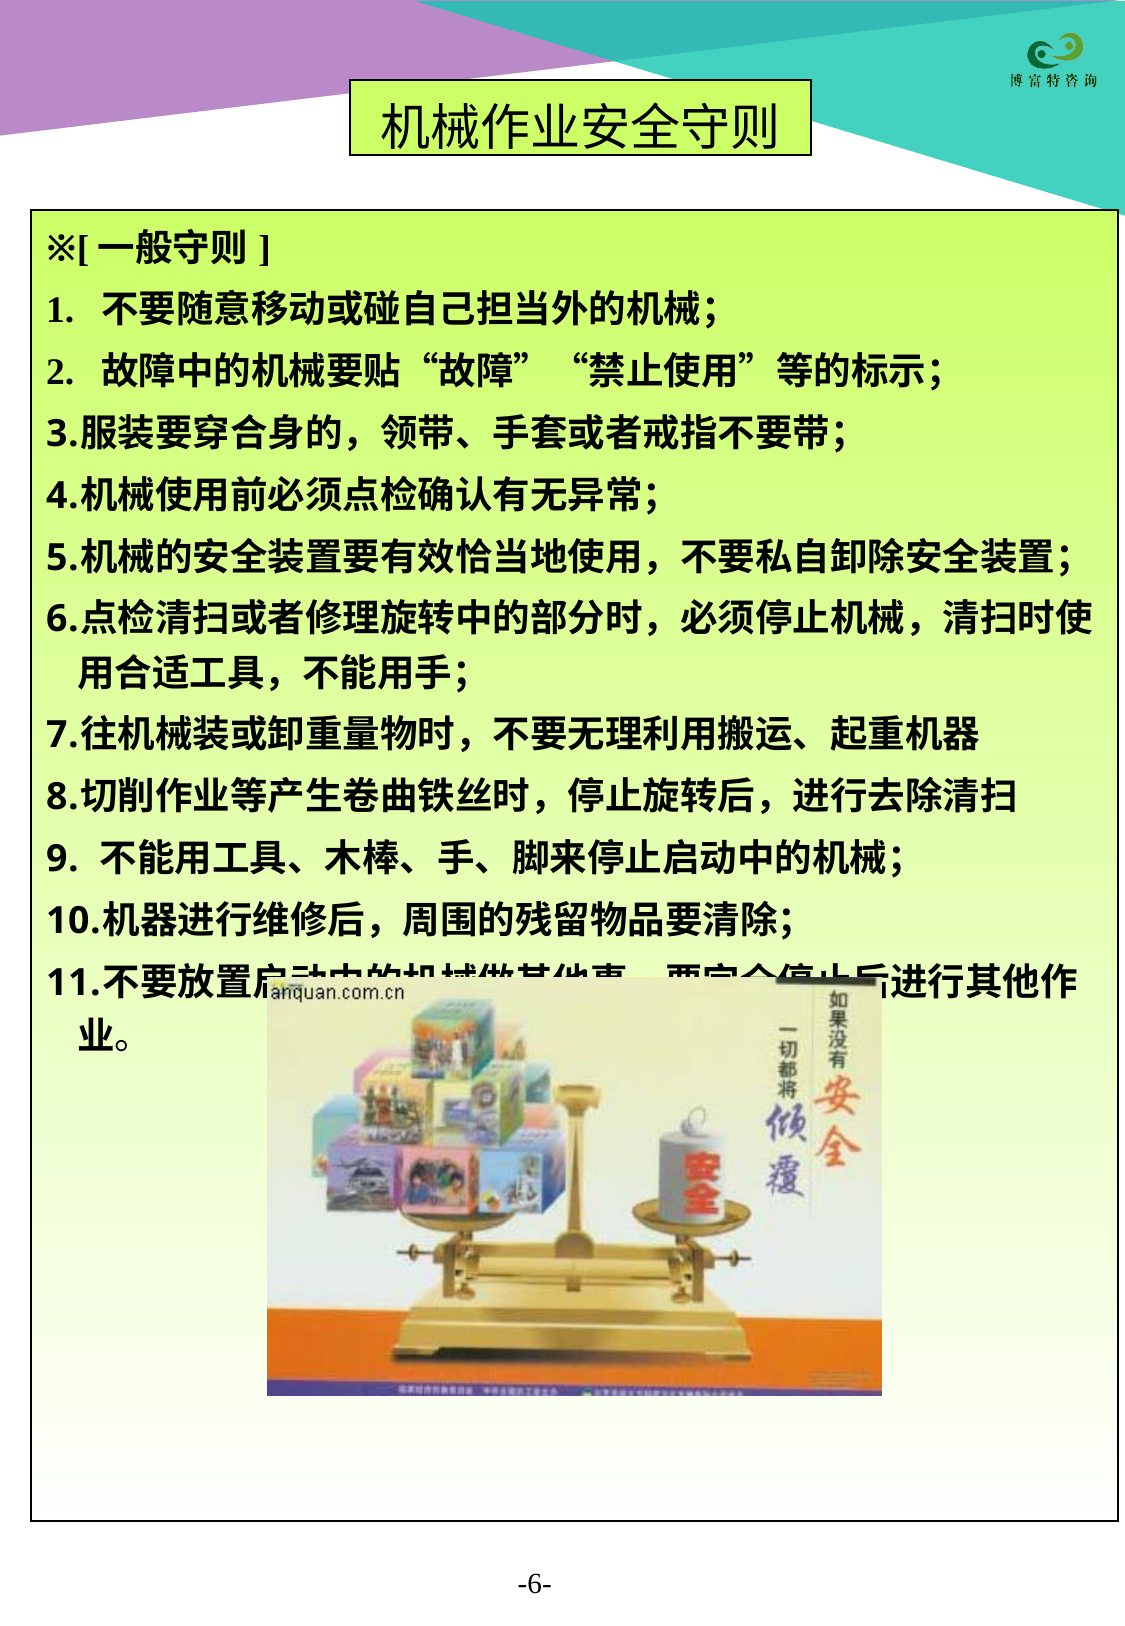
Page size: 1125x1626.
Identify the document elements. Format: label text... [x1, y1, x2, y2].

text_box -6- [502, 1556, 567, 1607]
table_header ※[一般守则] 1. 不要随意移动或碰自己担当外的机械； 2. 故障中的机械要贴“故障”“禁止使用”等的标示； 服装要穿合身的，领带、手套或者戒指不要带； 机械使用前必须点检确认有无异常； 机械的安全装置要有效恰当地使用，不要私自卸除安全装置； 点检清扫或者修理旋转中的部分时，必须停止机械，清扫时使用合适工具，不能用手； 往机械装或卸重量物时，不要无理利用搬运、起重机器 切削作业等产生卷曲铁丝时，停止旋转后，进行去除清扫 不能用工具、木棒、手、脚来停止启动中的机械； 机器进行维修后，周围的残留物品要清除； 不要放置启动中的机械做其他事，要完全停止后进行其他作业。 [32, 211, 1117, 1520]
picture [267, 977, 882, 1396]
table_header 机械作业安全守则 [351, 81, 810, 154]
picture [999, 32, 1111, 89]
